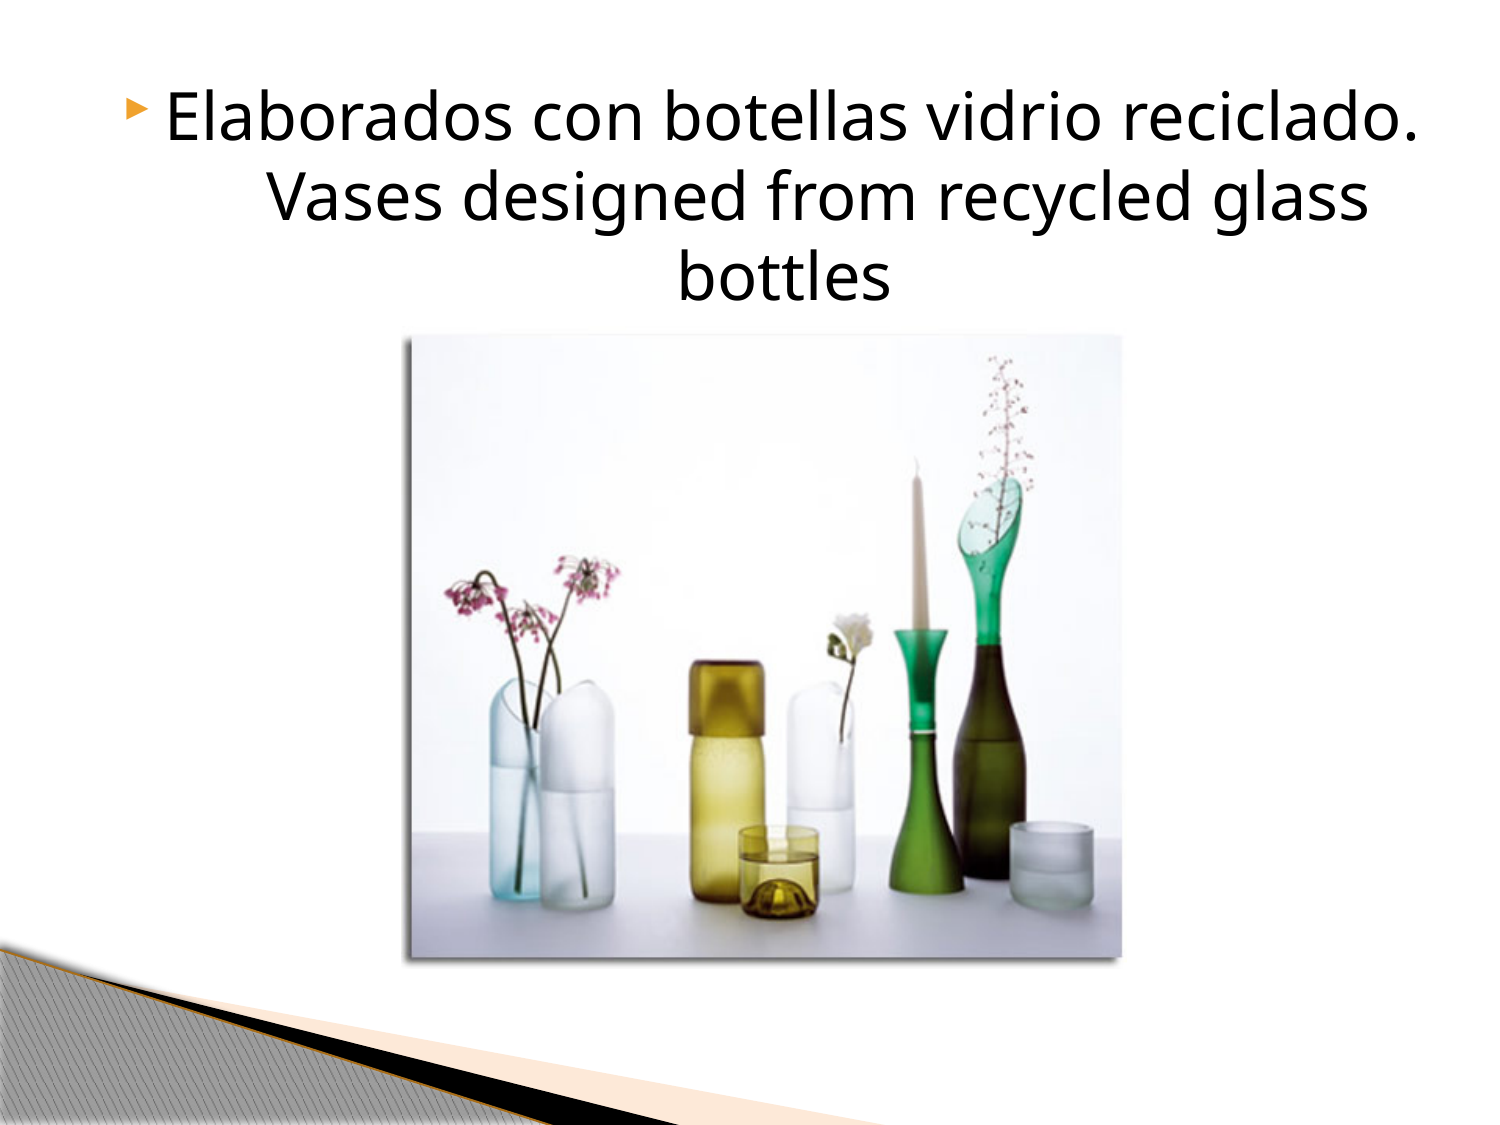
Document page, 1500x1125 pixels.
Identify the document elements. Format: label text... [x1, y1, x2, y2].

picture [400, 325, 1127, 969]
list Elaborados con botellas vidrio reciclado. Vases designed from recycled glass bottles [88, 66, 1439, 809]
